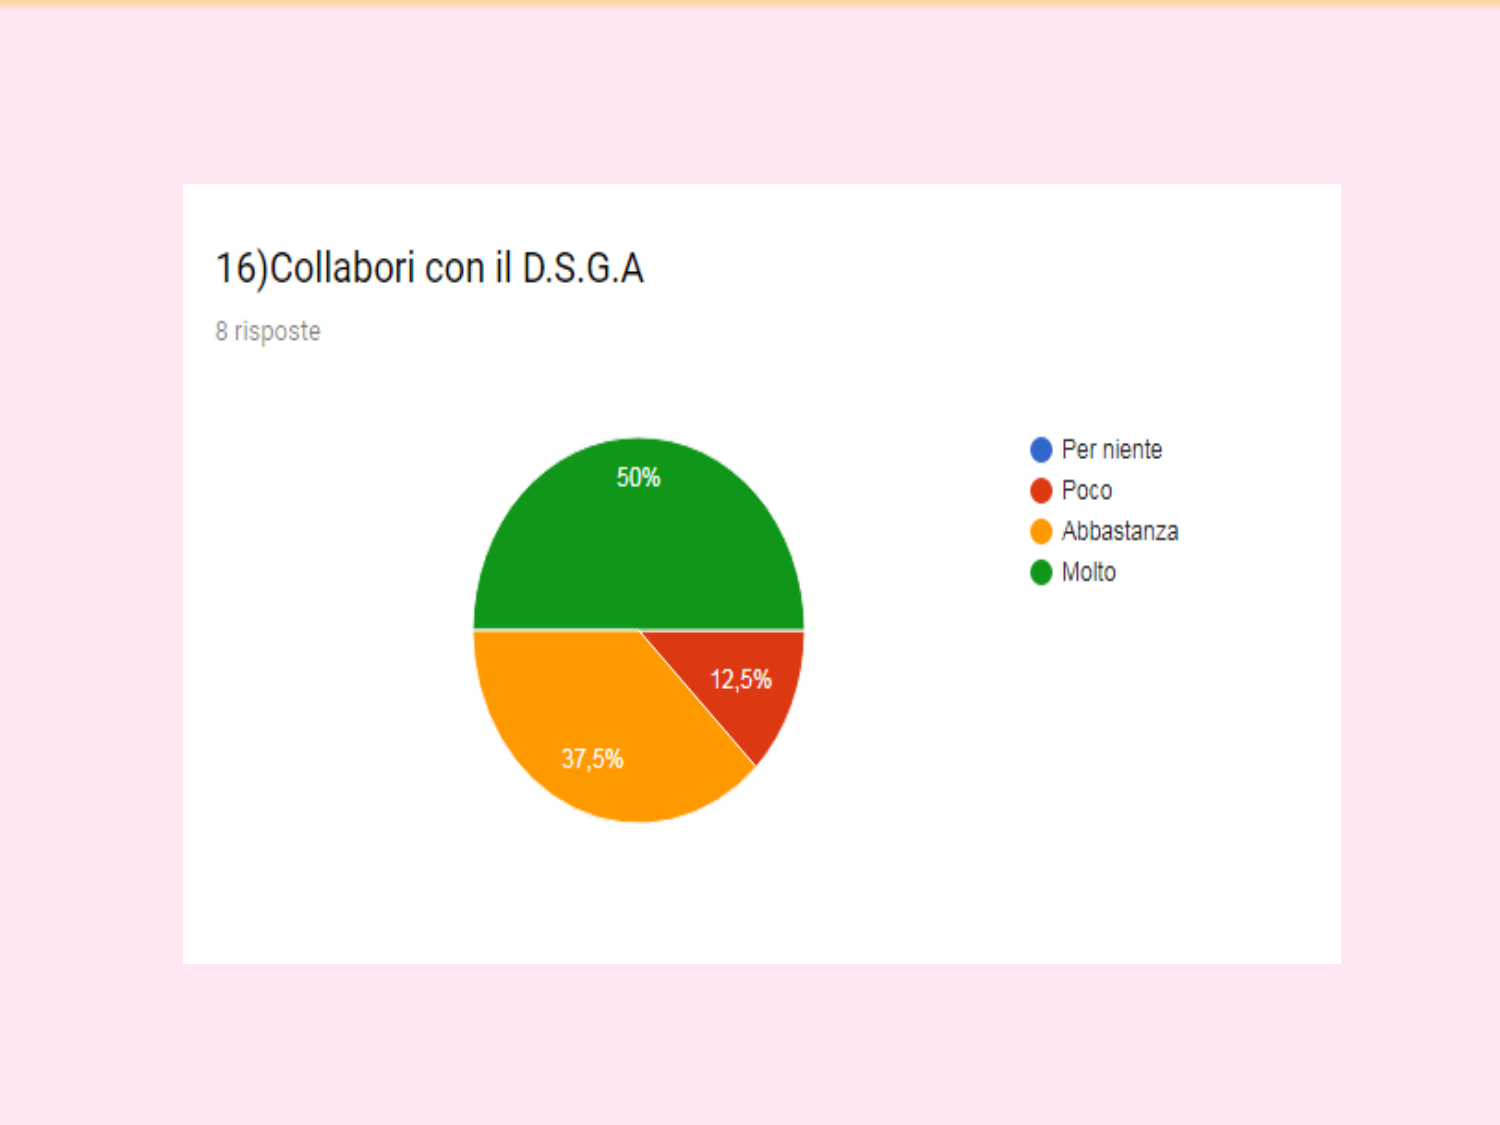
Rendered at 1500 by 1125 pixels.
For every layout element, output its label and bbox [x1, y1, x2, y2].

picture [182, 184, 1341, 965]
